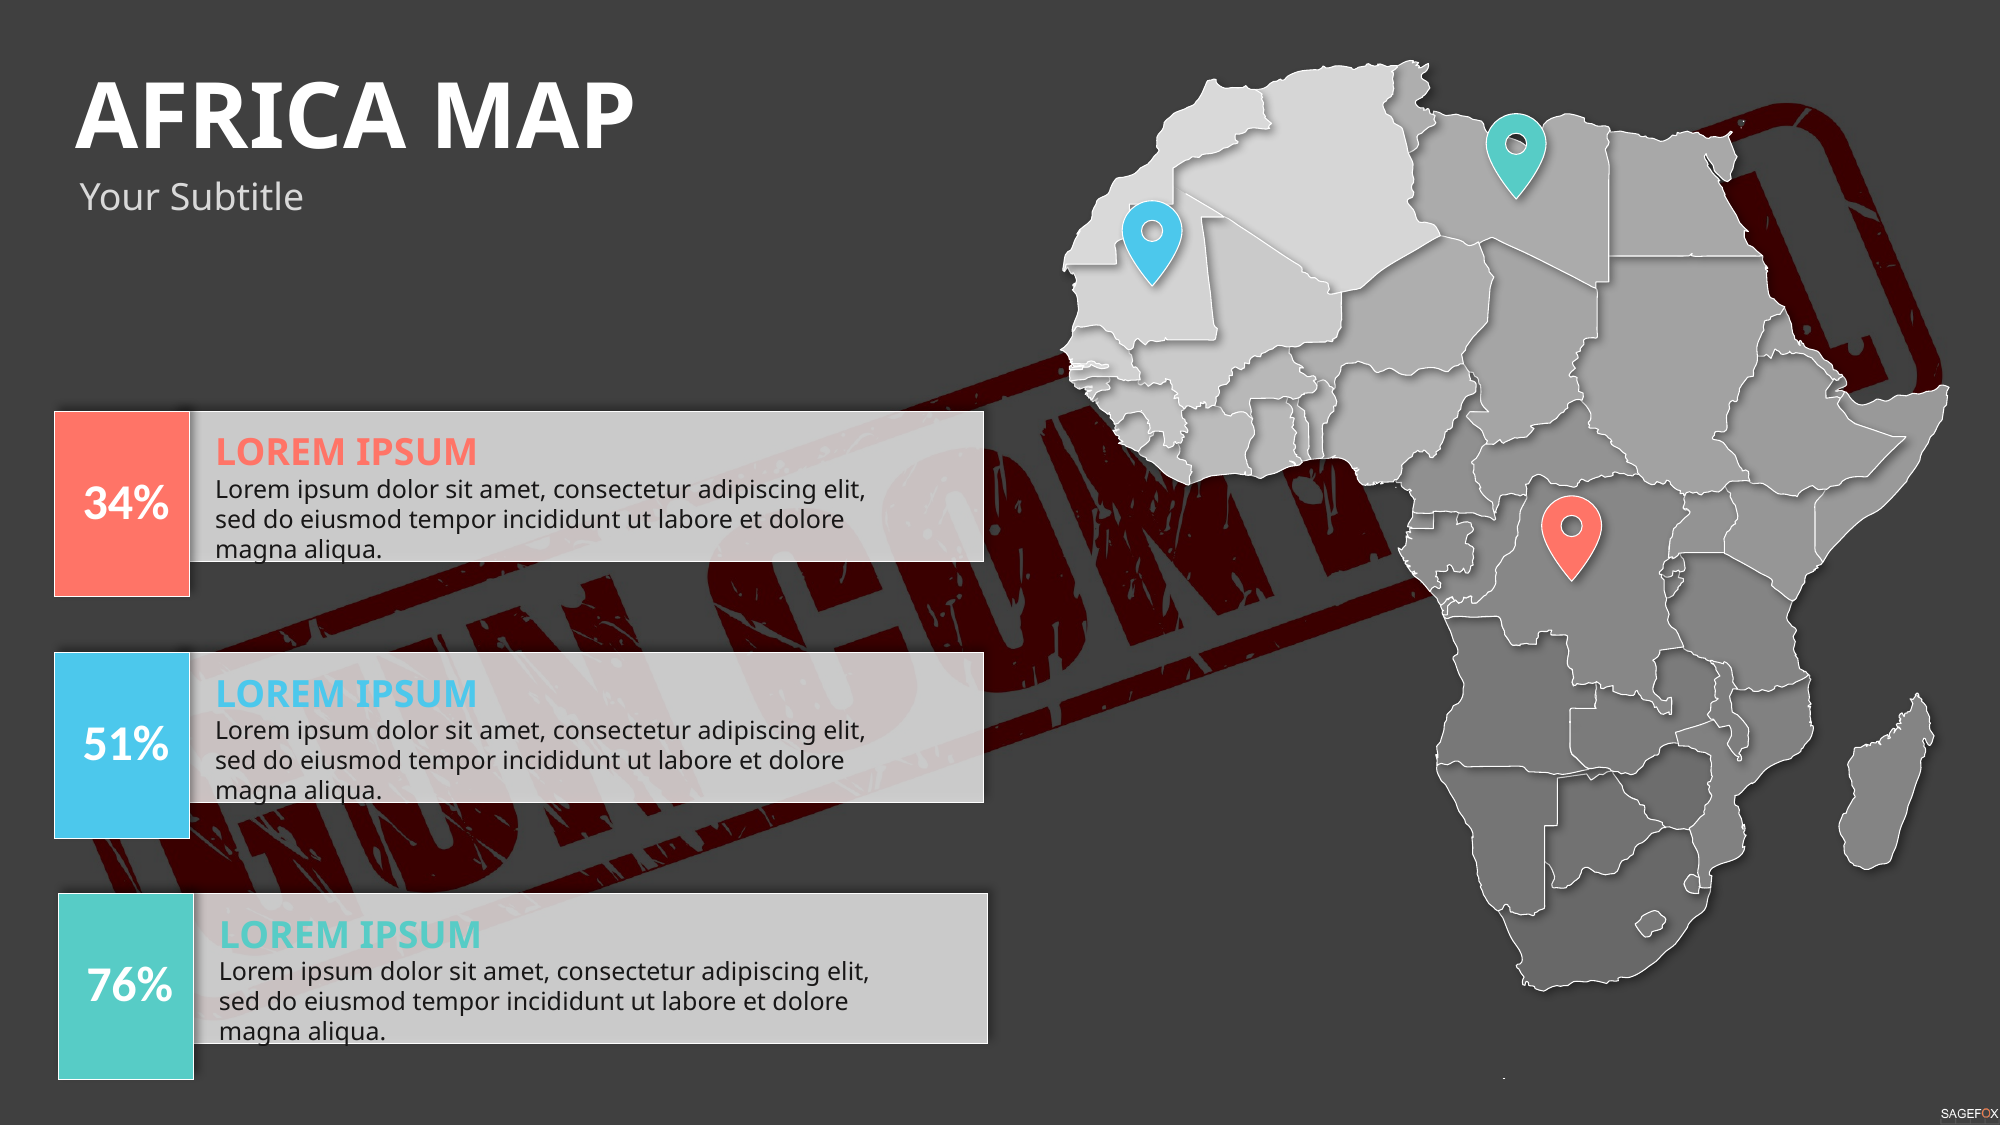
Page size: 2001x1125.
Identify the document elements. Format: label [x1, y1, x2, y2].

text_box [1631, 754, 1709, 830]
text_box [58, 893, 988, 1080]
text_box [1190, 411, 1255, 480]
text_box [1099, 390, 1188, 448]
text_box [1112, 423, 1149, 452]
text_box [1060, 336, 1141, 381]
text_box [1443, 484, 1684, 715]
text_box [1541, 495, 1602, 582]
text_box [1635, 910, 1666, 938]
text_box [1723, 491, 1823, 602]
text_box [1425, 490, 1528, 616]
text_box [1707, 660, 1749, 761]
text_box [1069, 360, 1109, 370]
text_box [1435, 627, 1593, 775]
text_box [1407, 517, 1425, 529]
text_box [1122, 200, 1183, 287]
text_box [1675, 688, 1814, 888]
text_box [1768, 320, 1843, 376]
text_box [1469, 250, 1598, 445]
text_box [1310, 380, 1337, 459]
text_box [1674, 565, 1686, 573]
text_box [1256, 408, 1303, 479]
text_box [1436, 771, 1558, 916]
text_box [1302, 237, 1494, 382]
text_box [1142, 219, 1342, 409]
text_box [1617, 131, 1763, 257]
text_box [1570, 658, 1714, 775]
text_box [1062, 79, 1272, 272]
text_box [1398, 531, 1425, 586]
text_box [1471, 411, 1634, 490]
text_box [54, 652, 984, 839]
text_box [1228, 357, 1317, 411]
text_box [1584, 266, 1785, 496]
text_box [1333, 371, 1477, 486]
text_box [1404, 426, 1482, 514]
text_box [1814, 376, 1950, 562]
text_box [1684, 874, 1699, 894]
text_box [1668, 501, 1734, 559]
text_box [1302, 409, 1311, 460]
text_box [1838, 693, 1935, 870]
text_box [1072, 192, 1224, 350]
text_box [1069, 375, 1086, 382]
text_box [60, 49, 1020, 227]
text_box [1555, 782, 1666, 889]
text_box [1085, 388, 1111, 401]
text_box [54, 411, 984, 597]
text_box [1678, 562, 1809, 692]
picture [0, 0, 2001, 1125]
text_box [1504, 838, 1708, 992]
text_box [1486, 113, 1547, 200]
text_box [1184, 63, 1441, 292]
text_box [1422, 112, 1610, 289]
text_box [1396, 60, 1436, 147]
text_box [1146, 447, 1193, 486]
text_box [1733, 364, 1819, 497]
